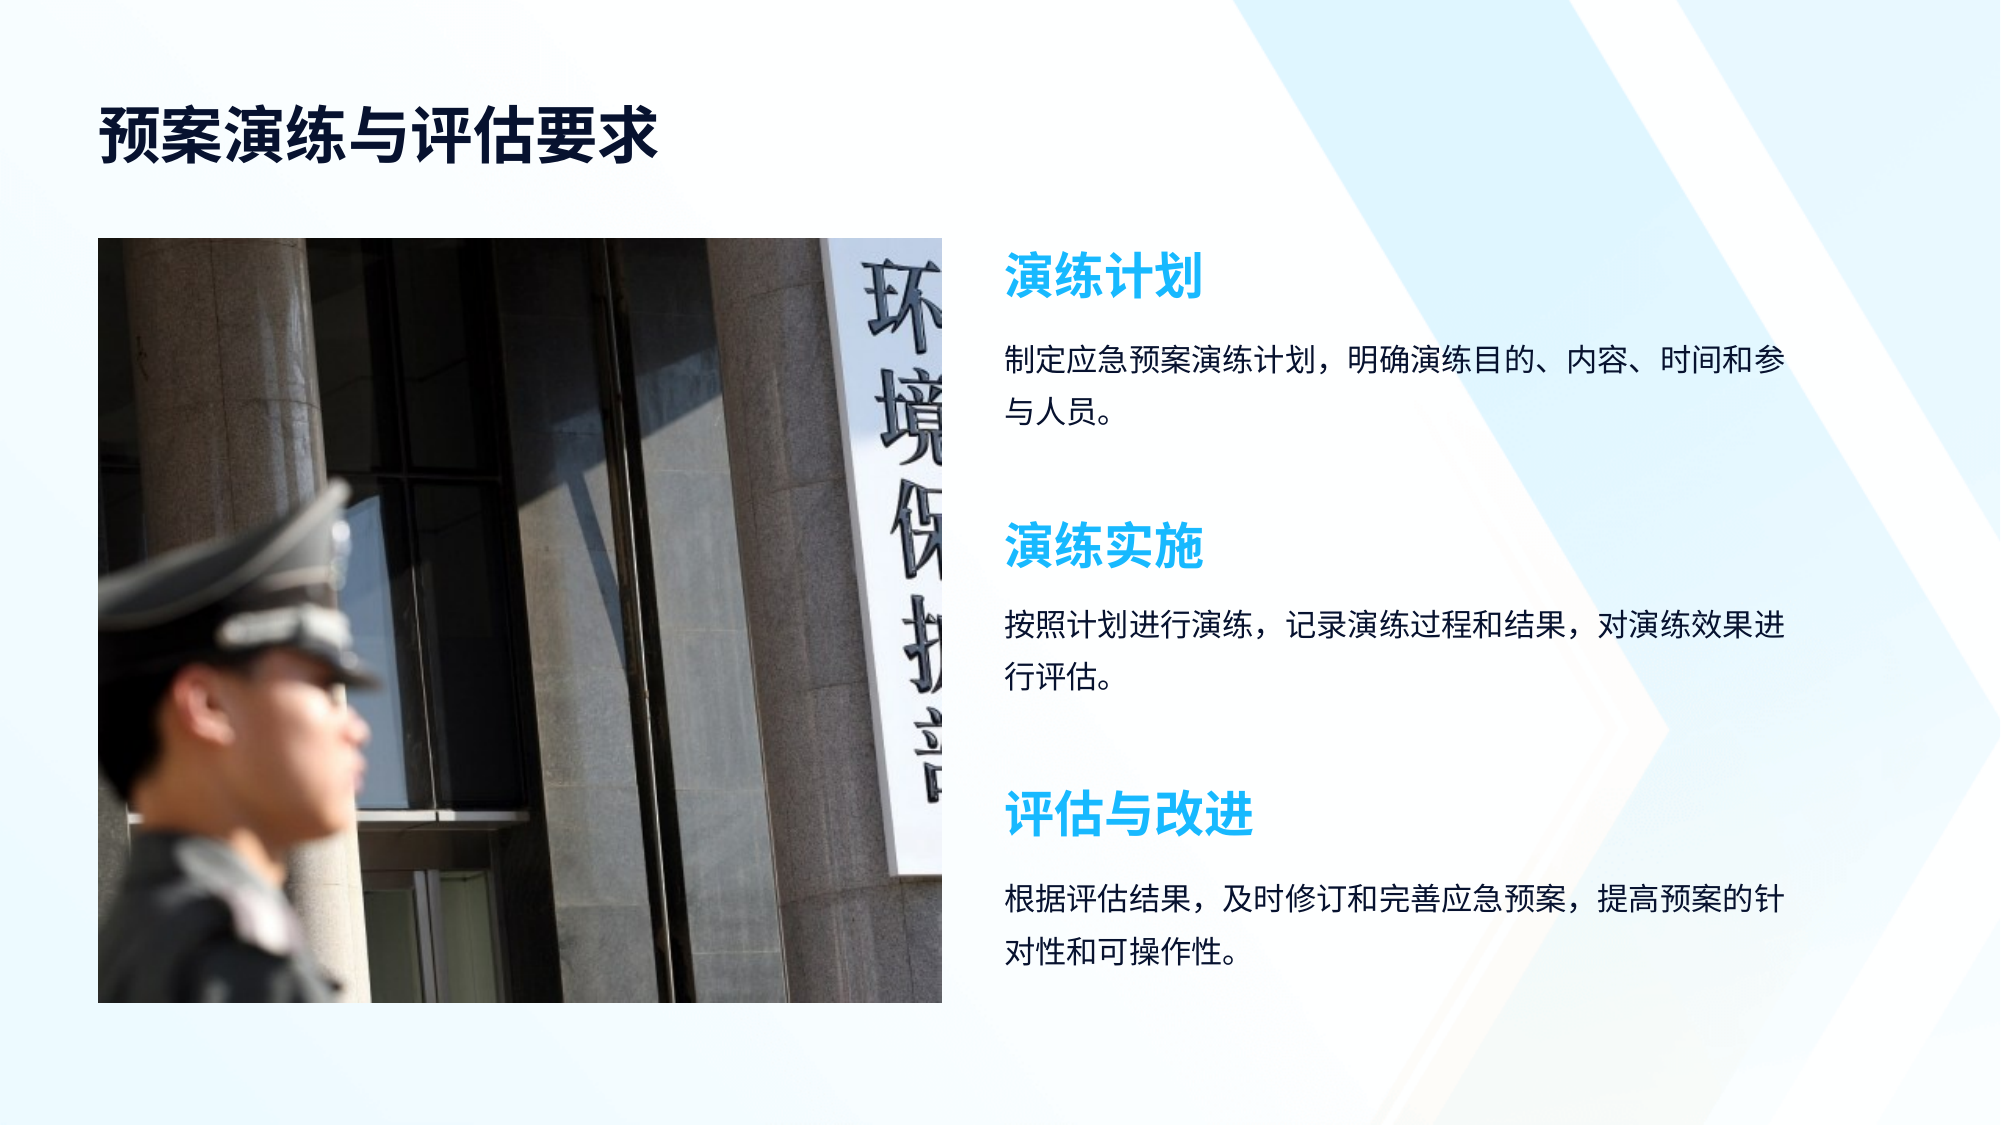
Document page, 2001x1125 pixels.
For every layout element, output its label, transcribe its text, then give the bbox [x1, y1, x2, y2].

text_box 制定应急预案演练计划，明确演练目的、内容、时间和参与人员。 [985, 315, 1817, 464]
text_box 根据评估结果，及时修订和完善应急预案，提高预案的针对性和可操作性。 [985, 855, 1817, 1003]
text_box 按照计划进行演练，记录演练过程和结果，对演练效果进行评估。 [985, 584, 1817, 726]
text_box 演练计划 [985, 238, 1817, 313]
text_box 评估与改进 [985, 782, 1817, 852]
text_box 演练实施 [985, 512, 1817, 584]
picture [0, 0, 2001, 1125]
text_box 预案演练与评估要求 [78, 43, 1922, 194]
